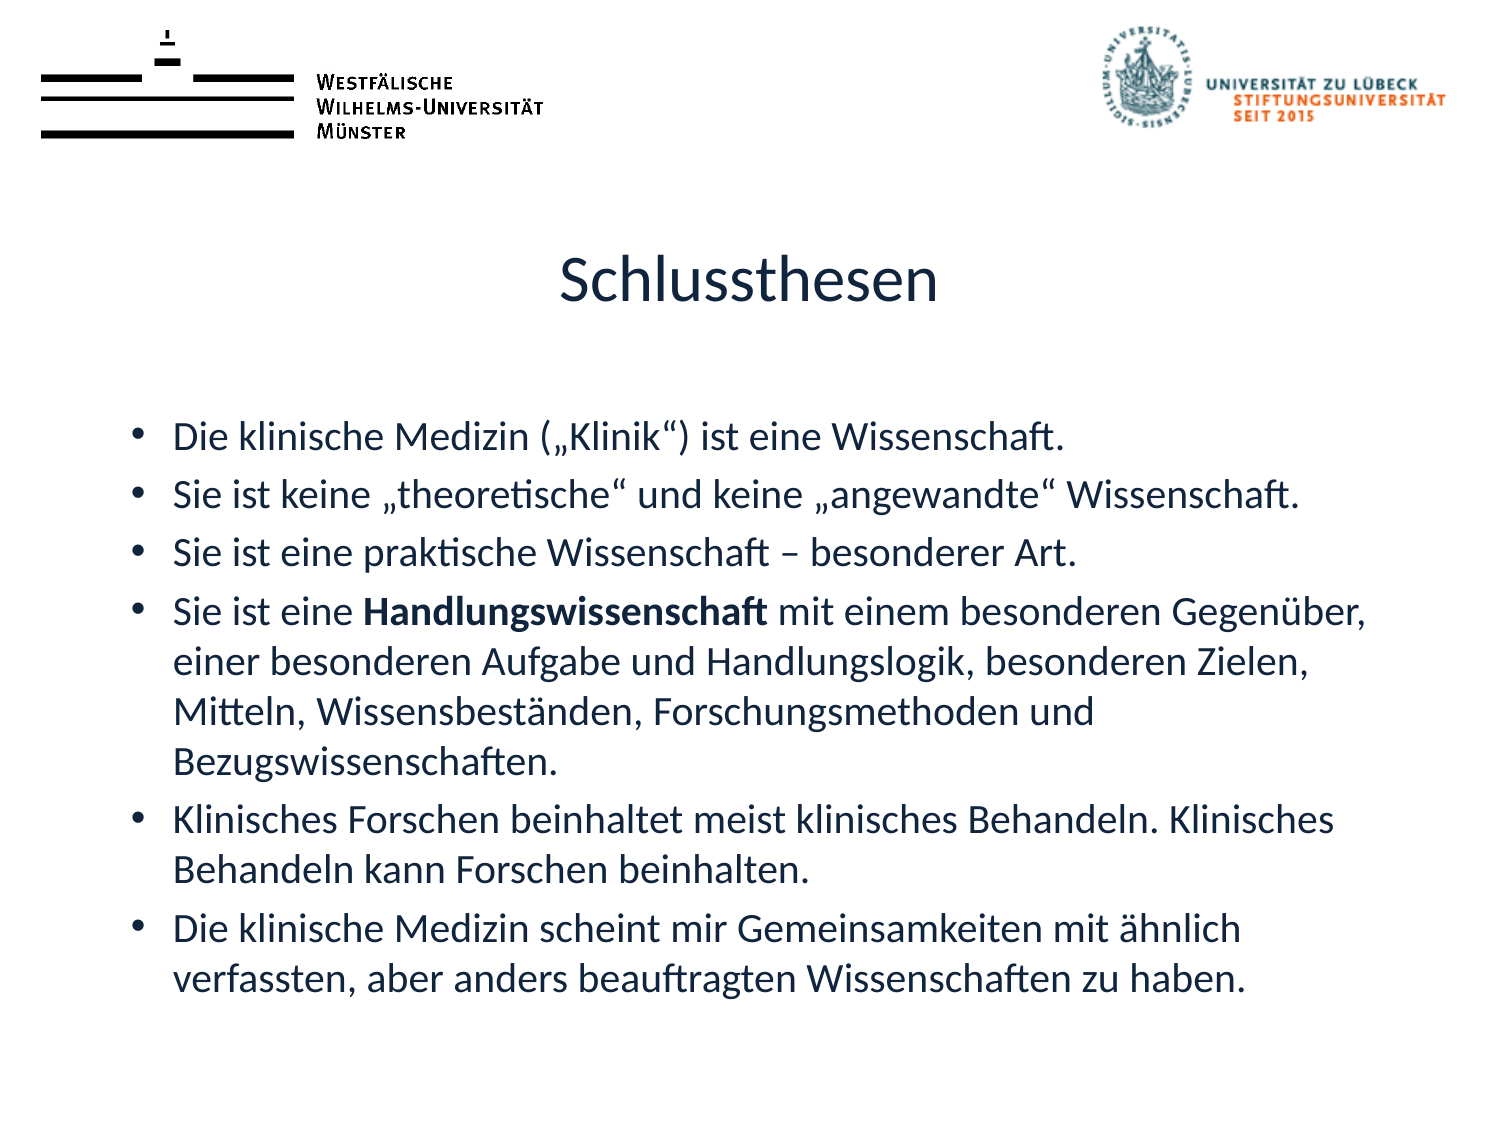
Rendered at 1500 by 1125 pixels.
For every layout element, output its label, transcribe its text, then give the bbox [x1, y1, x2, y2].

picture [1100, 19, 1452, 136]
picture [41, 30, 543, 139]
title Schlussthesen [112, 199, 1388, 350]
list Die klinische Medizin („Klinik“) ist eine Wissenschaft. Sie ist keine „theoretische“ und keine „angewandte“ Wissenschaft. Sie ist eine praktische Wissenschaft – besonderer Art. Sie ist eine Handlungswissenschaft mit einem besonderen Gegenüber, einer besonderen Aufgabe und Handlungslogik, besonderen Zielen, Mitteln, Wissensbeständen, Forschungsmethoden und Bezugswissenschaften. Klinisches Forschen beinhaltet meist klinisches Behandeln. Klinisches Behandeln kann Forschen beinhalten. Die klinische Medizin scheint mir Gemeinsamkeiten mit ähnlich verfassten, aber anders beauftragten Wissenschaften zu haben. [115, 400, 1392, 1063]
